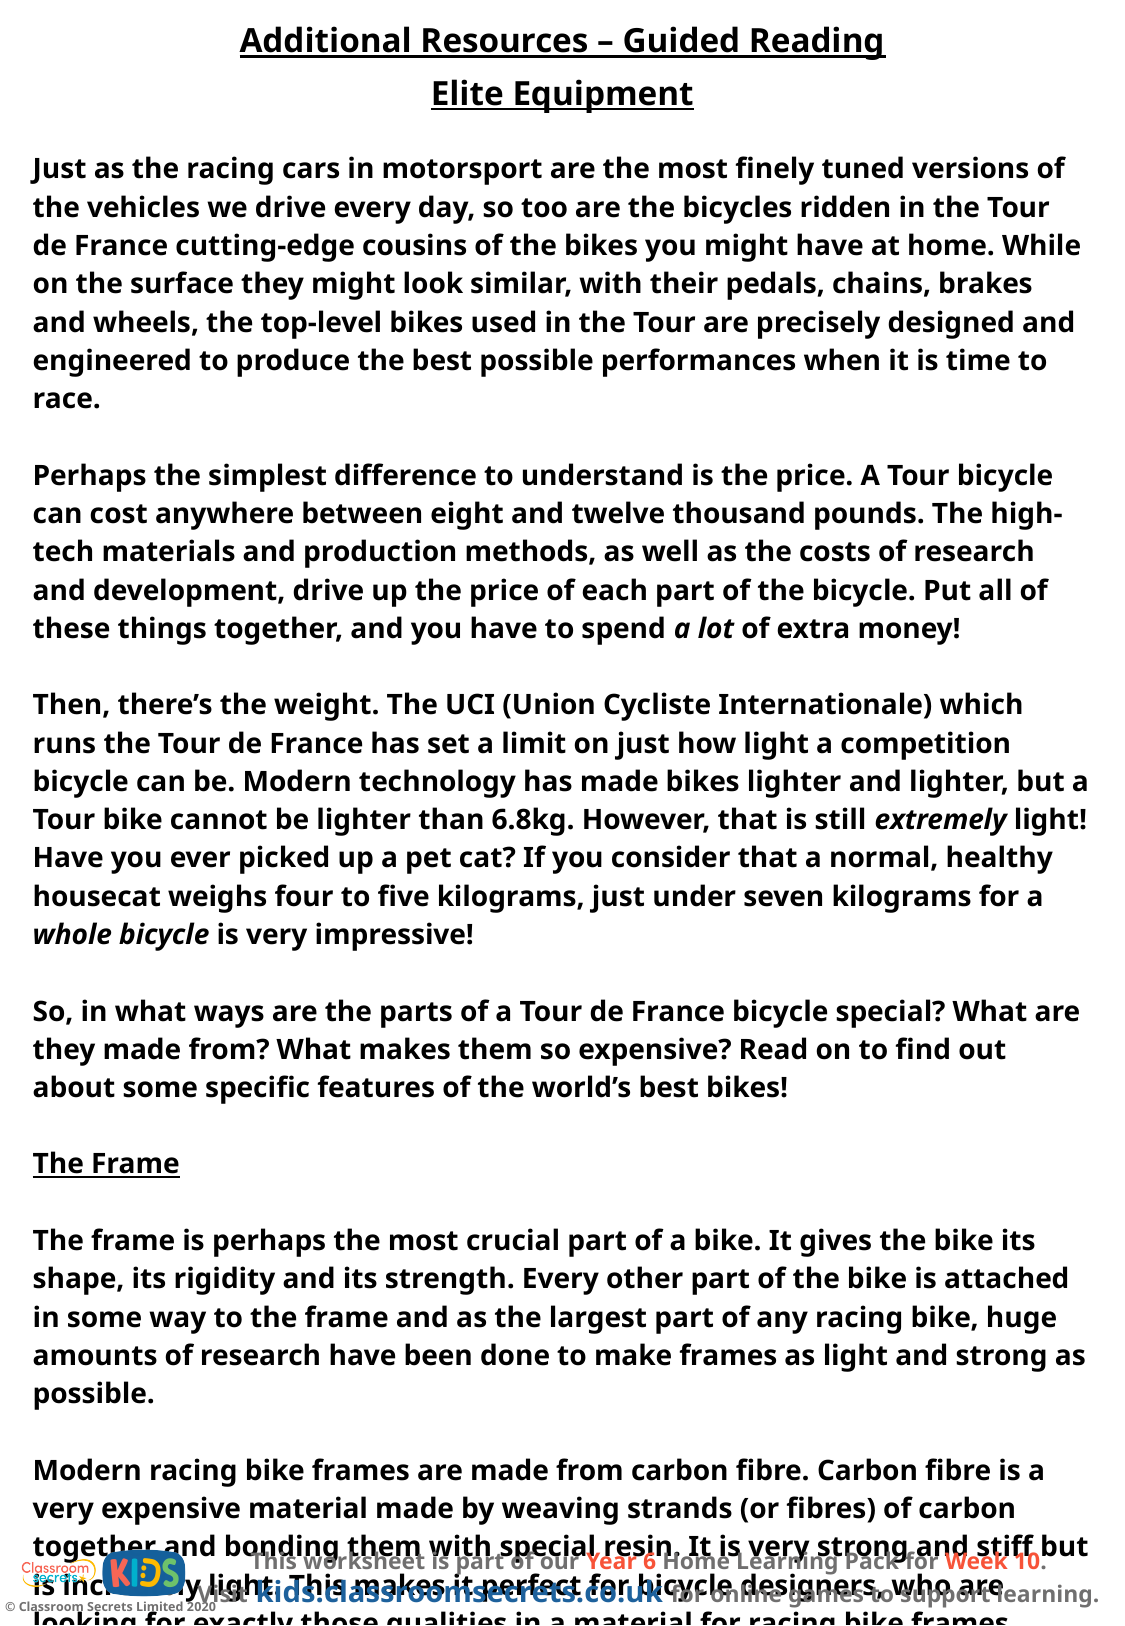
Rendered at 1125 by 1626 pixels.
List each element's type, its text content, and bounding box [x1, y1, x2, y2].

table_header Additional Resources – Guided Reading [18, 0, 1107, 62]
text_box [0, 1516, 1125, 1625]
table_cell Elite Equipment Just as the racing cars in motorsport are the most finely tuned versions of the vehicles we drive every day, so too are the bicycles ridden in the Tour de France cutting-edge cousins of the bikes you might have at home. While on the surface they might look similar, with their pedals, chains, brakes and wheels, the top-level bikes used in the Tour are precisely designed and engineered to produce the best possible performances when it is time to race. Perhaps the simplest difference to understand is the price. A Tour bicycle can cost anywhere between eight and twelve thousand pounds. The high-tech materials and production methods, as well as the costs of research and development, drive up the price of each part of the bicycle. Put all of these things together, and you have to spend a lot of extra money! Then, there’s the weight. The UCI (Union Cycliste Internationale) which runs the Tour de France has set a limit on just how light a competition bicycle can be. Modern technology has made bikes lighter and lighter, but a Tour bike cannot be lighter than 6.8kg. However, that is still extremely light! Have you ever picked up a pet cat? If you consider that a normal, healthy housecat weighs four to five kilograms, just under seven kilograms for a whole bicycle is very impressive! So, in what ways are the parts of a Tour de France bicycle special? What are they made from? What makes them so expensive? Read on to find out about some specific features of the world’s best bikes! The Frame The frame is perhaps the most crucial part of a bike. It gives the bike its shape, its rigidity and its strength. Every other part of the bike is attached in some way to the frame and as the largest part of any racing bike, huge amounts of research have been done to make frames as light and strong as possible. Modern racing bike frames are made from carbon fibre. Carbon fibre is a very expensive material made by weaving strands (or fibres) of carbon together and bonding them with special resin. It is very strong and stiff but is incredibly light. This makes it perfect for bicycle designers, who are looking for exactly those qualities in a material for racing bike frames. [18, 62, 1107, 1516]
